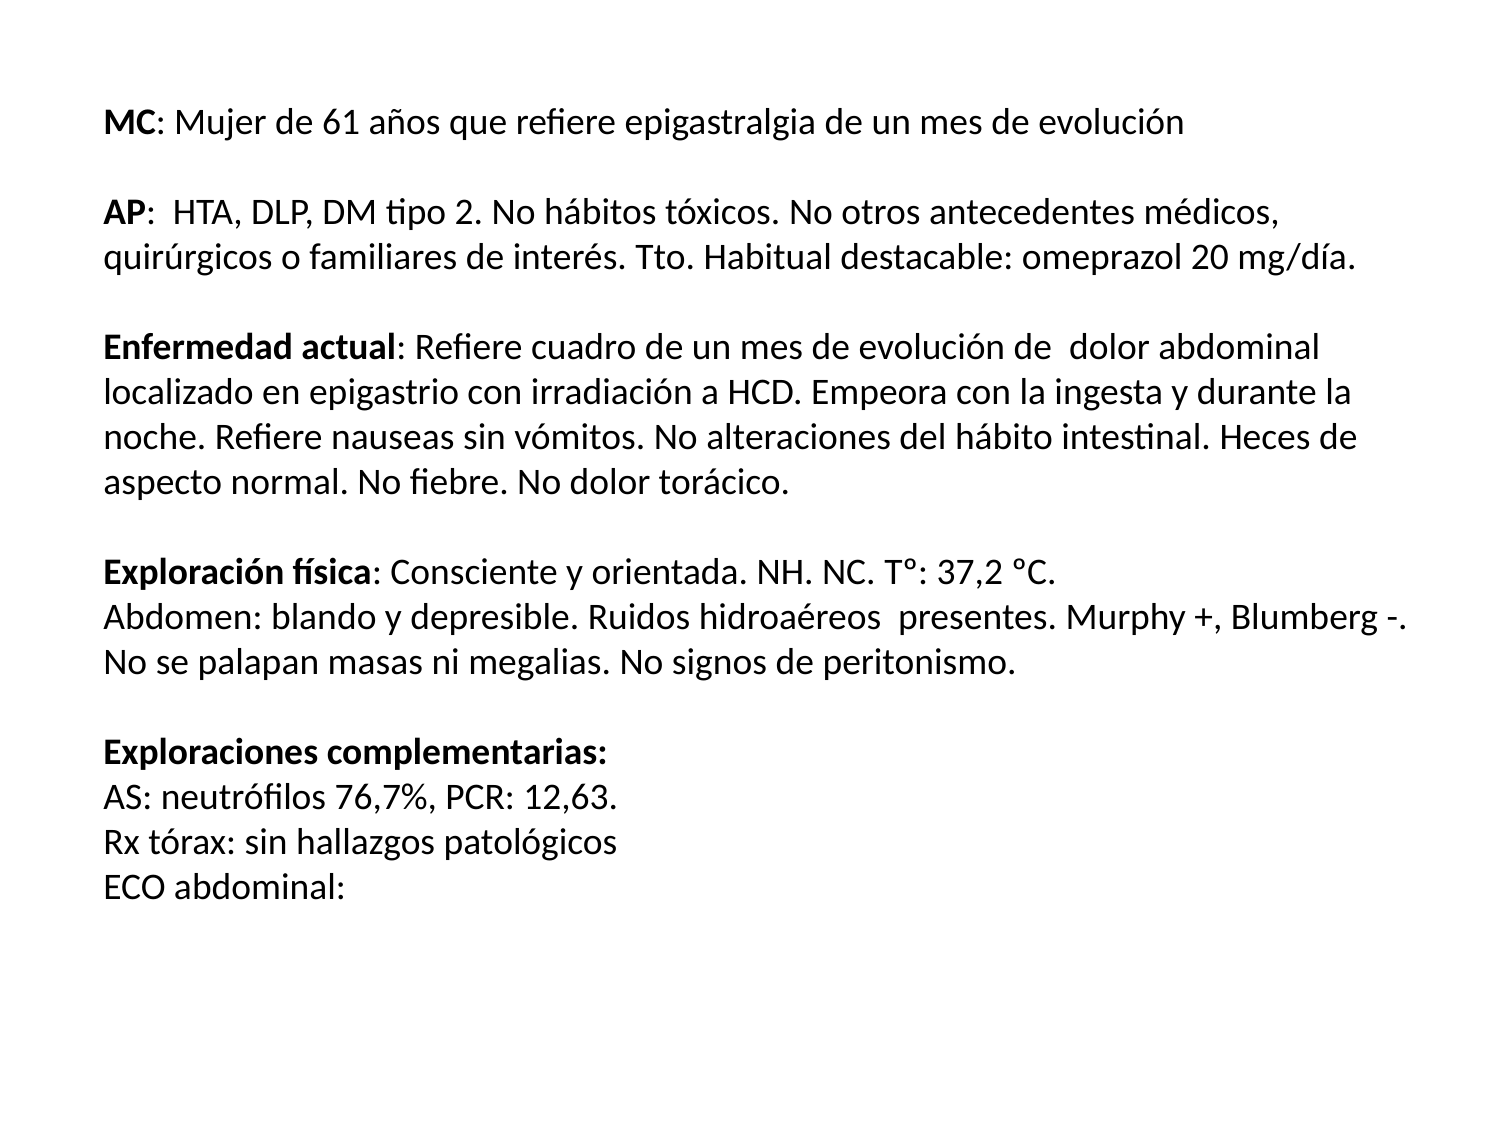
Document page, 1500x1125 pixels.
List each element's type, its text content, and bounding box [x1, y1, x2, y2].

text_box MC: Mujer de 61 años que refiere epigastralgia de un mes de evolución AP: HTA, DLP, DM tipo 2. No hábitos tóxicos. No otros antecedentes médicos, quirúrgicos o familiares de interés. Tto. Habitual destacable: omeprazol 20 mg/día. Enfermedad actual: Refiere cuadro de un mes de evolución de dolor abdominal localizado en epigastrio con irradiación a HCD. Empeora con la ingesta y durante la noche. Refiere nauseas sin vómitos. No alteraciones del hábito intestinal. Heces de aspecto normal. No fiebre. No dolor torácico. Exploración física: Consciente y orientada. NH. NC. Tº: 37,2 ºC. Abdomen: blando y depresible. Ruidos hidroaéreos presentes. Murphy +, Blumberg -. No se palapan masas ni megalias. No signos de peritonismo. Exploraciones complementarias: AS: neutrófilos 76,7%, PCR: 12,63. Rx tórax: sin hallazgos patológicos ECO abdominal: [88, 89, 1436, 1125]
